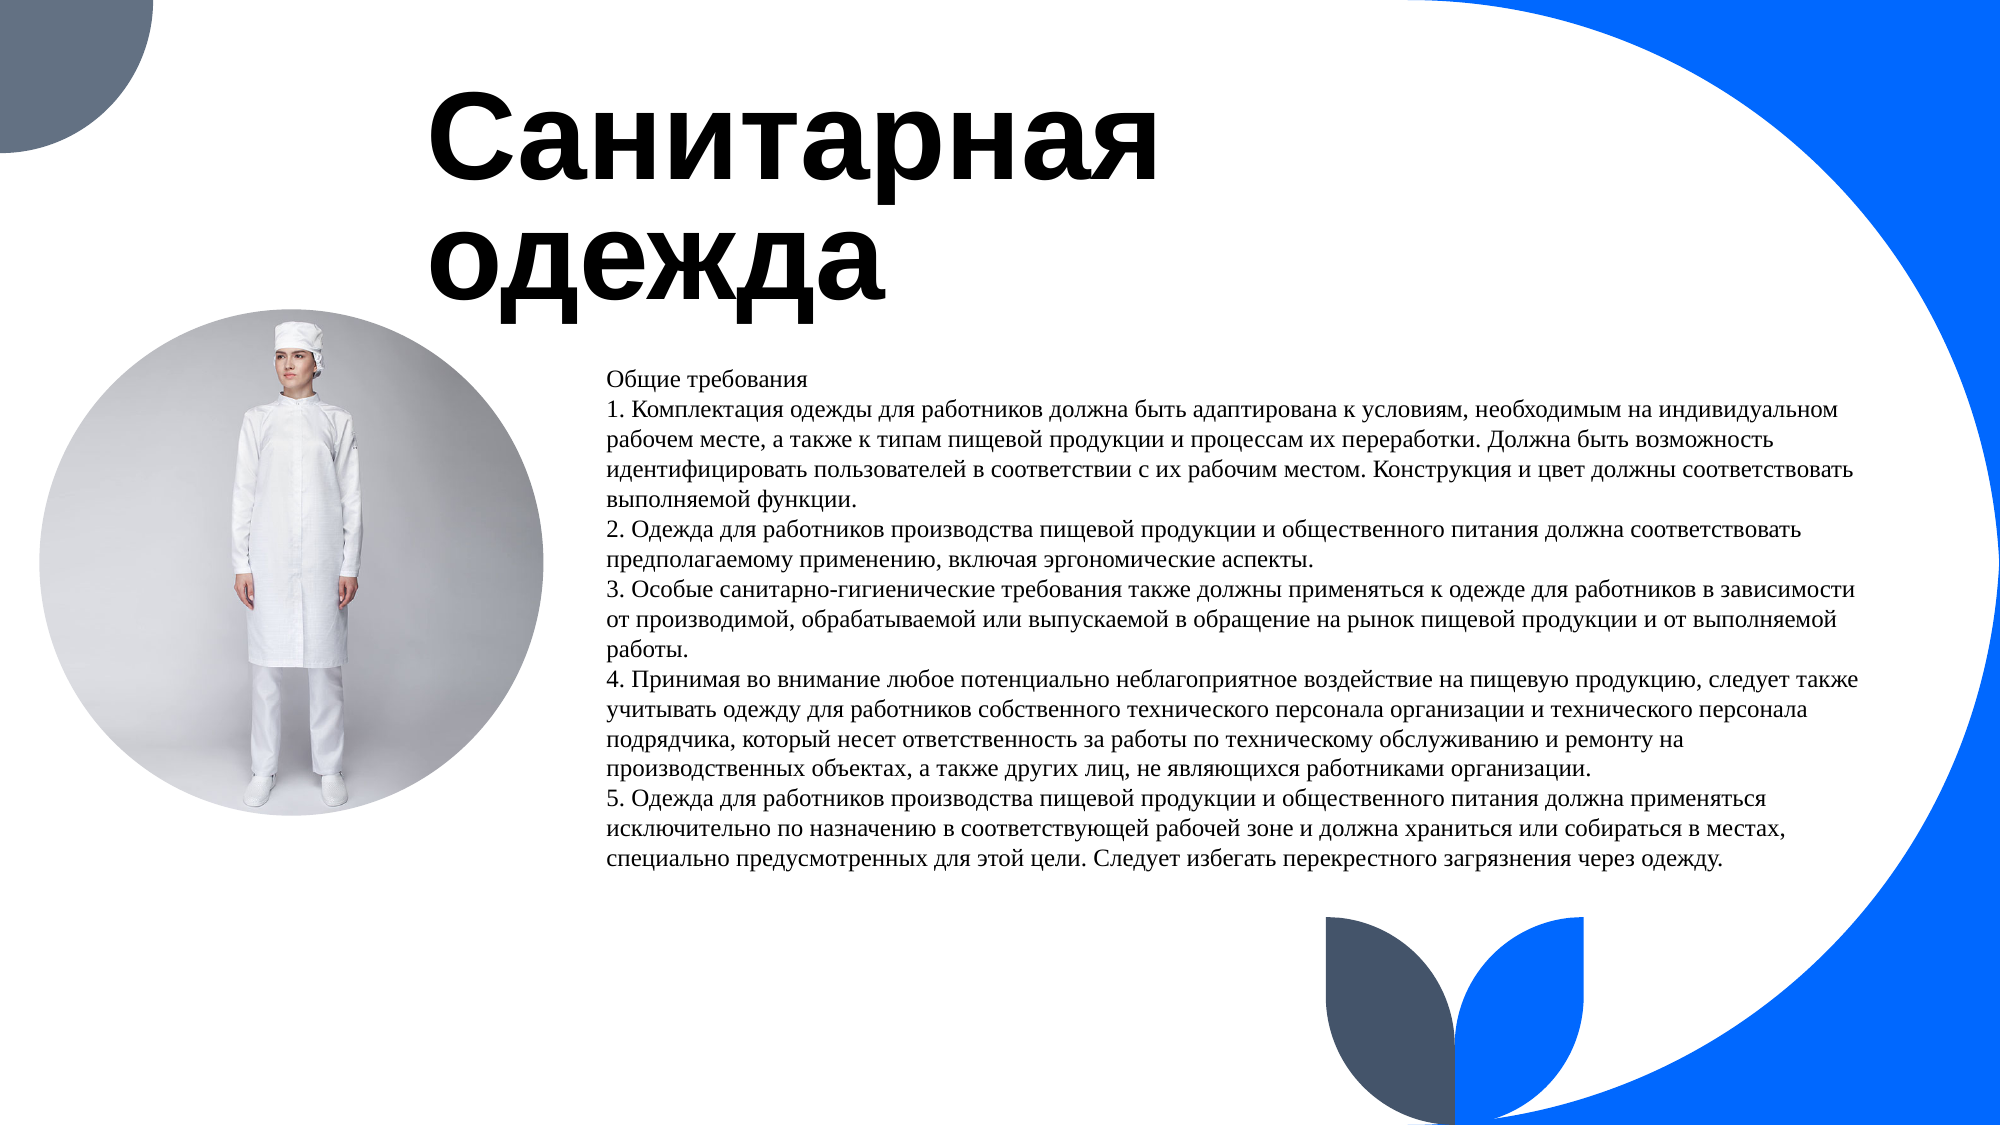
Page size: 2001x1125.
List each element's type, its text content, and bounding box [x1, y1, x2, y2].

title Санитарная одежда [410, 16, 1251, 332]
subtitle Общие требования 1. Комплектация одежды для работников должна быть адаптирована к условиям, необходимым на индивидуальном рабочем месте, а также к типам пищевой продукции и процессам их переработки. Должна быть возможность идентифицировать пользователей в соответствии с их рабочим местом. Конструкция и цвет должны соответствовать выполняемой функции. 2. Одежда для работников производства пищевой продукции и общественного питания должна соответствовать предполагаемому применению, включая эргономические аспекты. 3. Особые санитарно-гигиенические требования также должны применяться к одежде для работников в зависимости от производимой, обрабатываемой или выпускаемой в обращение на рынок пищевой продукции и от выполняемой работы. 4. Принимая во внимание любое потенциально неблагоприятное воздействие на пищевую продукцию, следует также учитывать одежду для работников собственного технического персонала организации и технического персонала подрядчика, который несет ответственность за работы по техническому обслуживанию и ремонту на производственных объектах, а также других лиц, не являющихся работниками организации. 5. Одежда для работников производства пищевой продукции и общественного питания должна применяться исключительно по назначению в соответствующей рабочей зоне и должна храниться или собираться в местах, специально предусмотренных для этой цели. Следует избегать перекрестного загрязнения через одежду. [591, 355, 1900, 995]
picture [39, 309, 544, 816]
